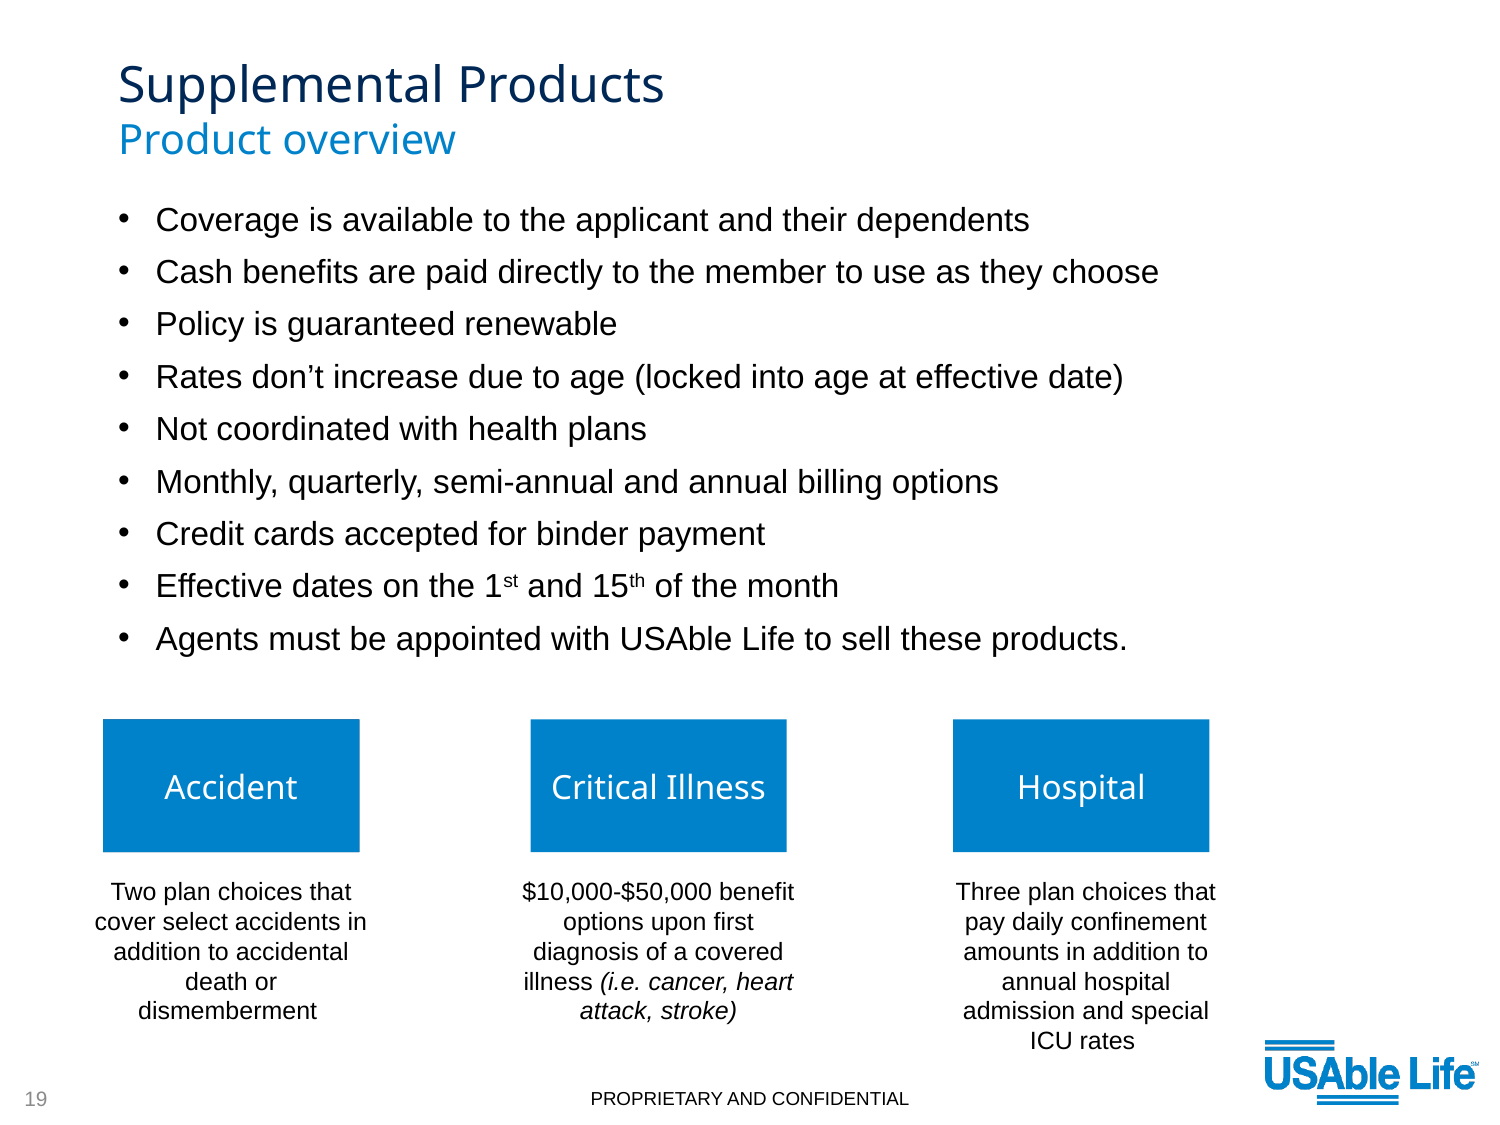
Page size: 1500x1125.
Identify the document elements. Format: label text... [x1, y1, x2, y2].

picture [1265, 1040, 1479, 1105]
list Coverage is available to the applicant and their dependents Cash benefits are paid directly to the member to use as they choose Policy is guaranteed renewable Rates don’t increase due to age (locked into age at effective date) Not coordinated with health plans Monthly, quarterly, semi-annual and annual billing options Credit cards accepted for binder payment Effective dates on the 1st and 15th of the month Agents must be appointed with USAble Life to sell these products. [103, 190, 1397, 700]
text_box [505, 719, 813, 1092]
title Supplemental Products [103, 59, 1397, 104]
list Product overview [103, 104, 1397, 164]
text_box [932, 719, 1240, 1092]
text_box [77, 719, 385, 1092]
slide_number 19 [0, 1070, 72, 1125]
